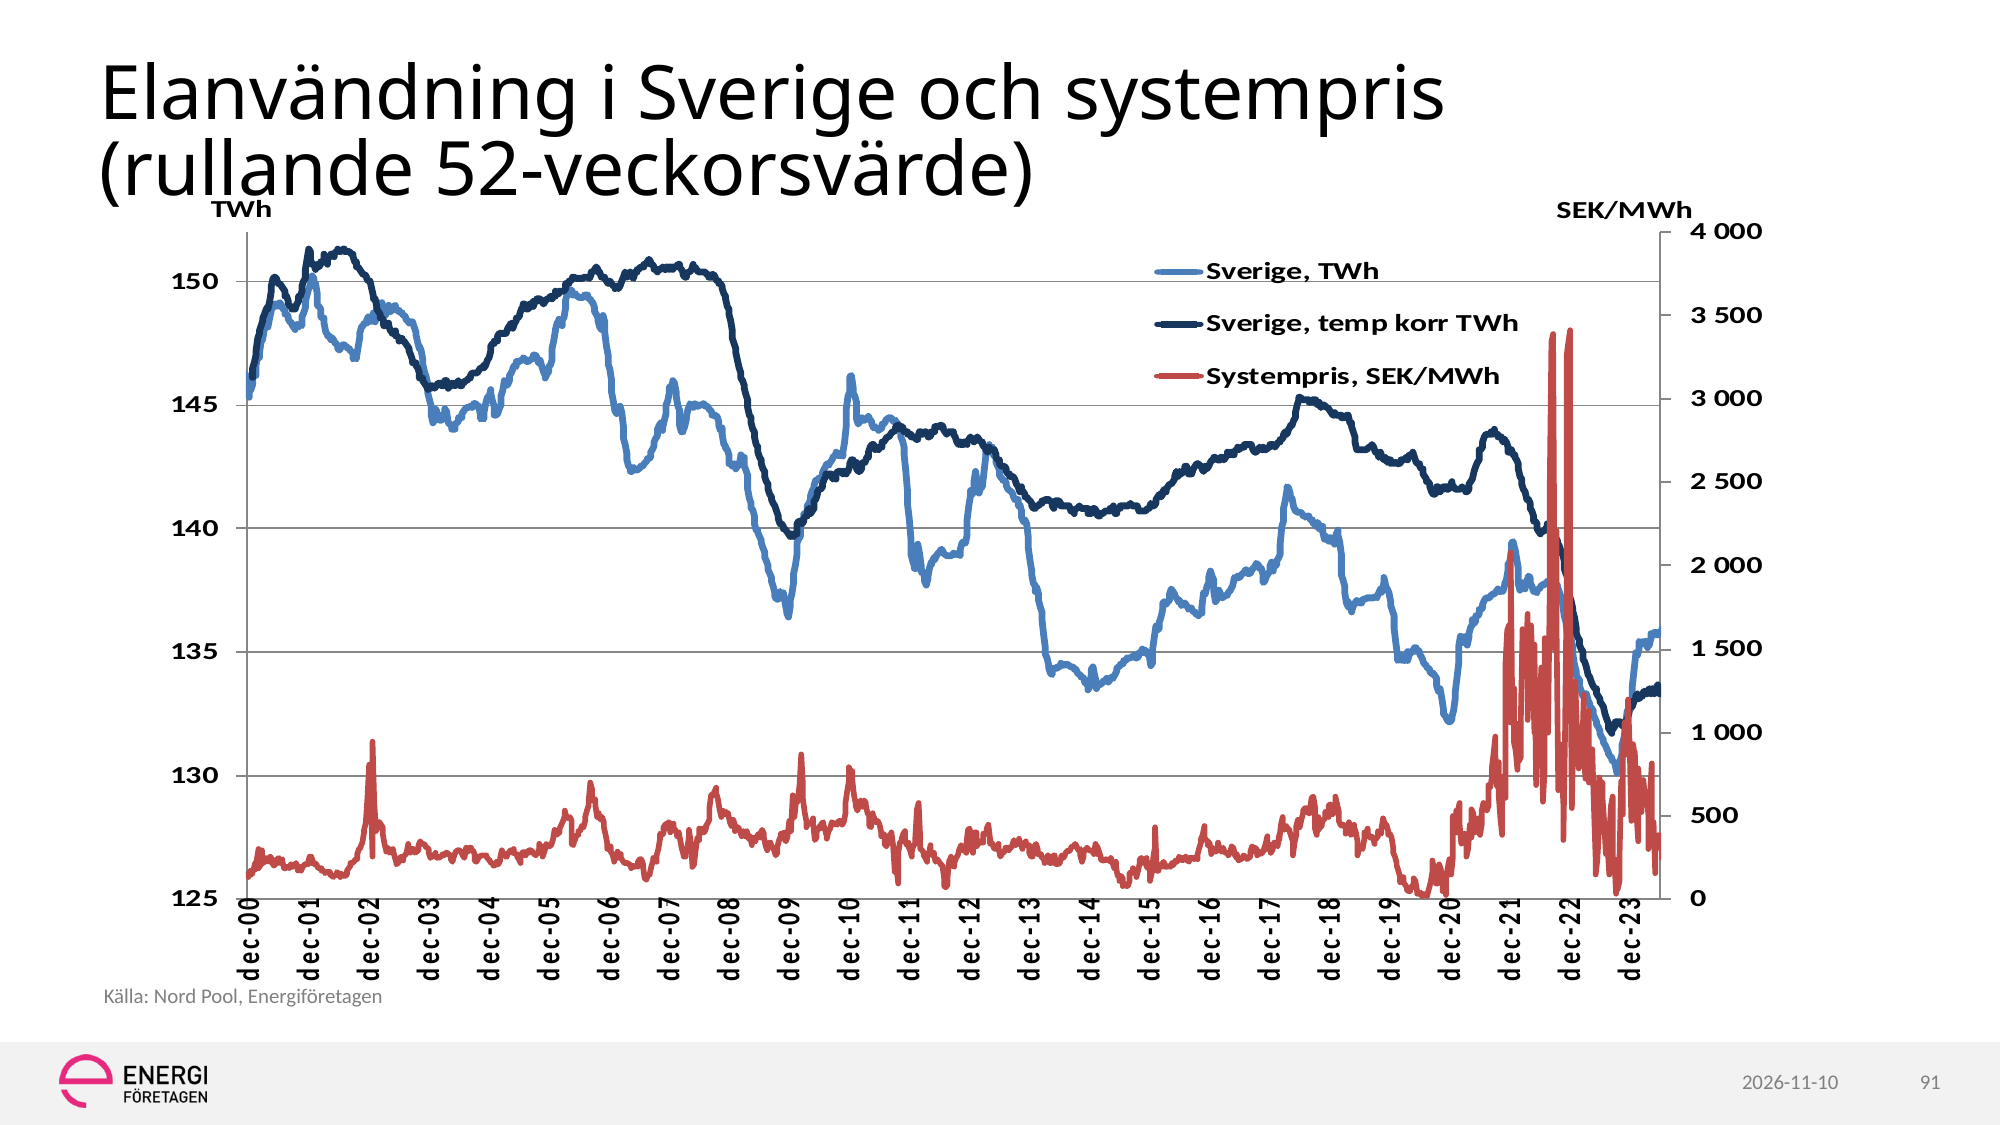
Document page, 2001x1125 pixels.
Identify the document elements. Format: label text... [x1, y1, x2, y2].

picture [59, 1054, 207, 1108]
slide_number 91 [1882, 1068, 1941, 1099]
title Elanvändning i Sverige och systempris (rullande 52-veckorsvärde) [99, 23, 1900, 211]
picture [124, 183, 1805, 1013]
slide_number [1742, 1068, 1854, 1099]
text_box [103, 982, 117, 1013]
